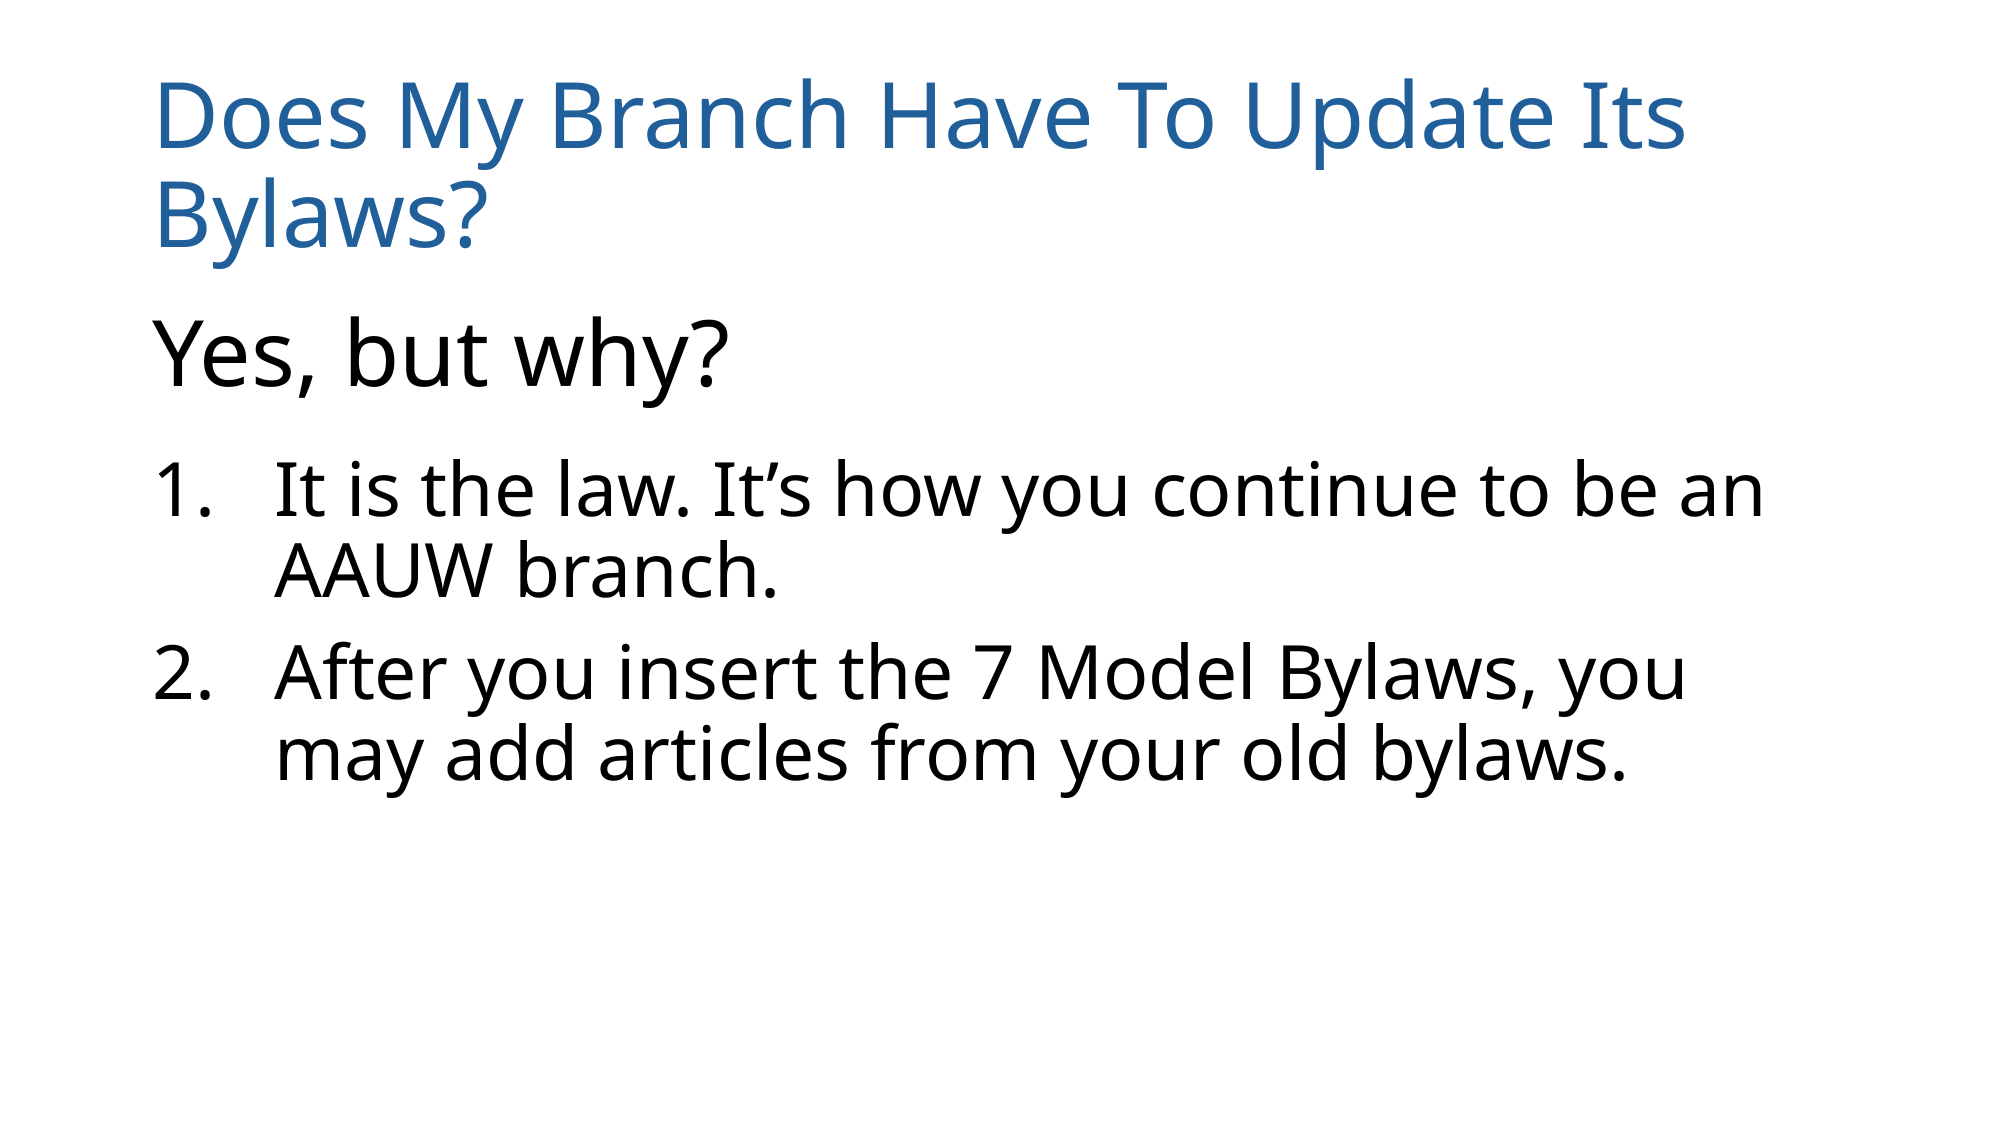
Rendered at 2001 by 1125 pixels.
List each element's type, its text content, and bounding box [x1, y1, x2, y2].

title Does My Branch Have To Update Its Bylaws? [137, 59, 1863, 278]
list Yes, but why? It is the law. It’s how you continue to be an AAUW branch. After you insert the 7 Model Bylaws, you may add articles from your old bylaws. [137, 299, 1863, 1014]
